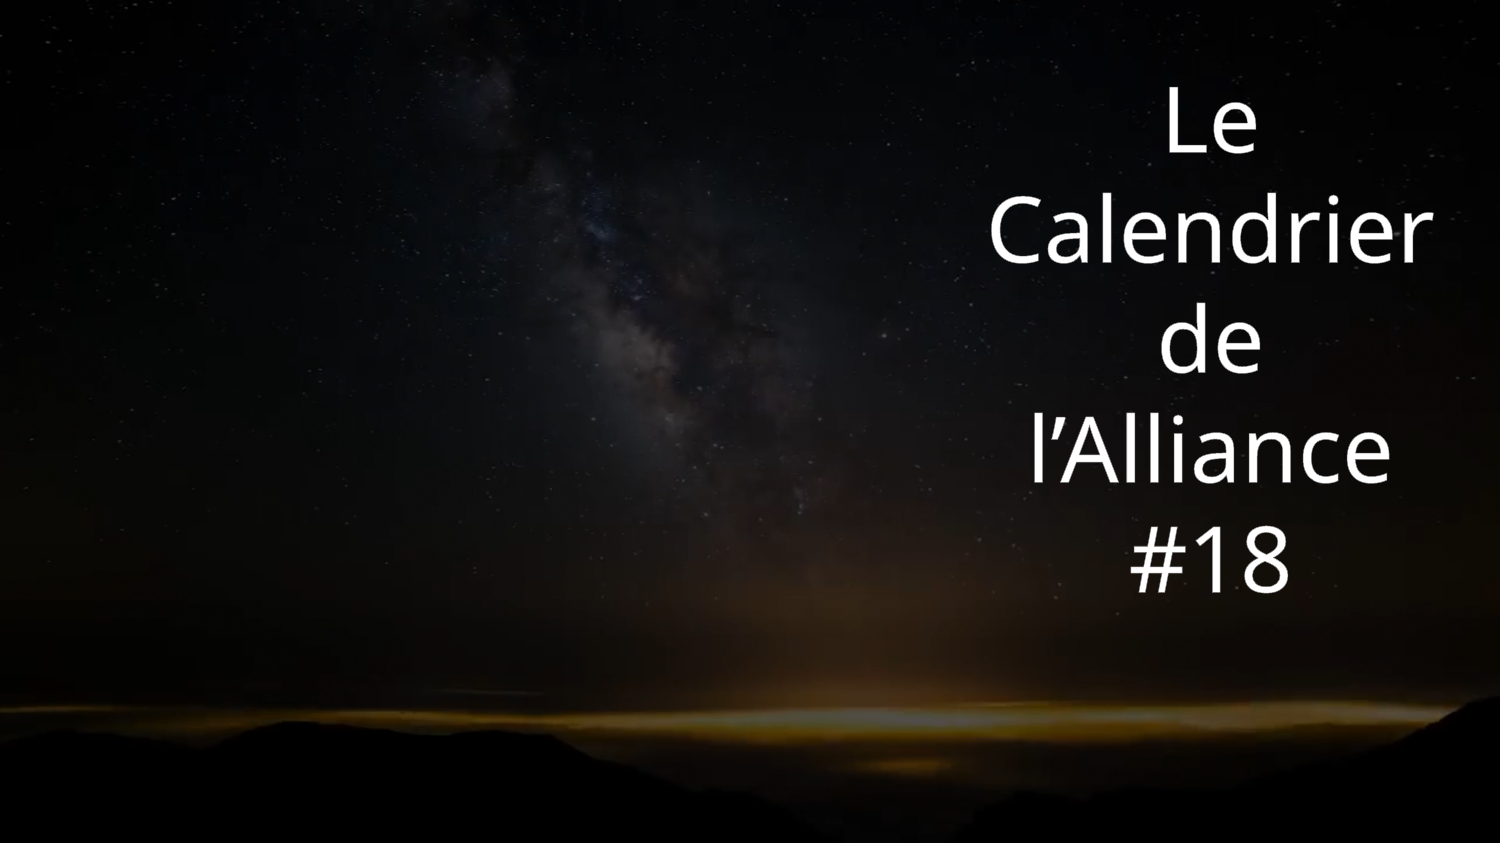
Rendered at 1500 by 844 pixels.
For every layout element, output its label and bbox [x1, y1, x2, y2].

text_box [0, 0, 1500, 844]
